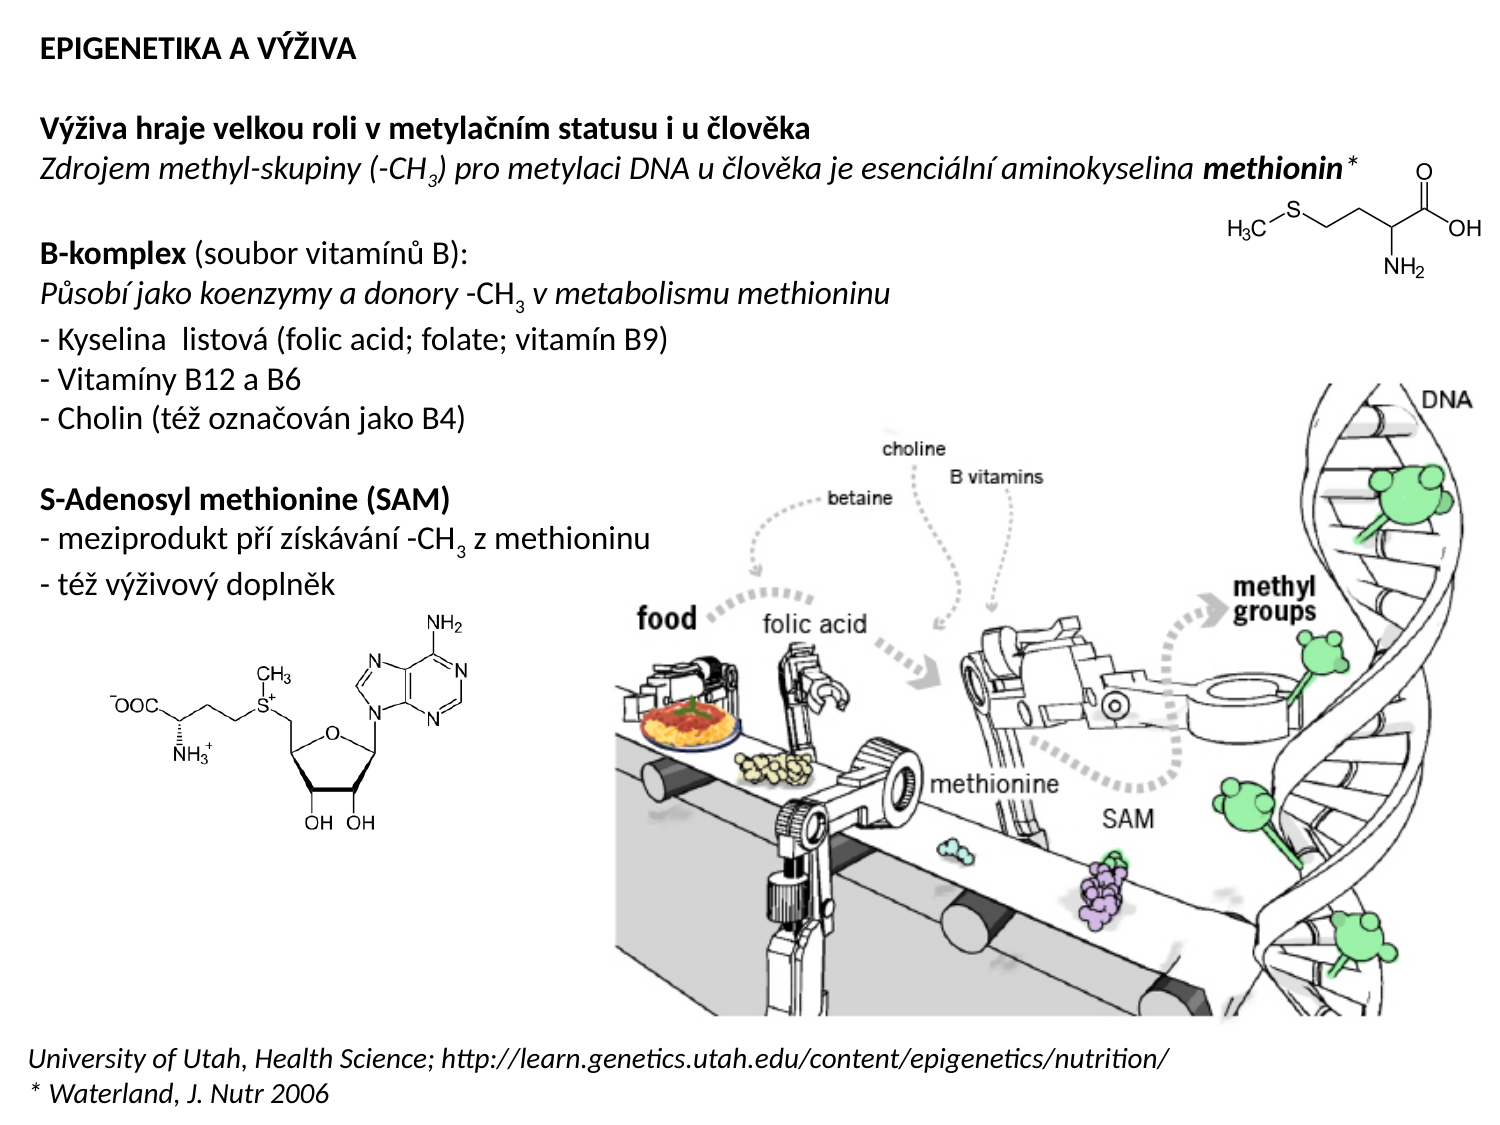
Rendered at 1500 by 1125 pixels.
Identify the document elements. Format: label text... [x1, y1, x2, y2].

text_box EPIGENETIKA A VÝŽIVA Výživa hraje velkou roli v metylačním statusu i u člověka Zdrojem methyl-skupiny (-CH3) pro metylaci DNA u člověka je esenciální aminokyselina methionin* B-komplex (soubor vitamínů B): Působí jako koenzymy a donory -CH3 v metabolismu methioninu - Kyselina listová (folic acid; folate; vitamín B9) - Vitamíny B12 a B6 - Cholin (též označován jako B4) S-Adenosyl methionine (SAM) - meziprodukt pří získávání -CH3 z methioninu - též výživový doplněk [25, 19, 1459, 650]
text_box University of Utah, Health Science; http://learn.genetics.utah.edu/content/epigenetics/nutrition/ * Waterland, J. Nutr 2006 [12, 1031, 1488, 1117]
picture [596, 361, 1483, 1027]
picture [100, 609, 476, 836]
picture [1222, 160, 1486, 282]
